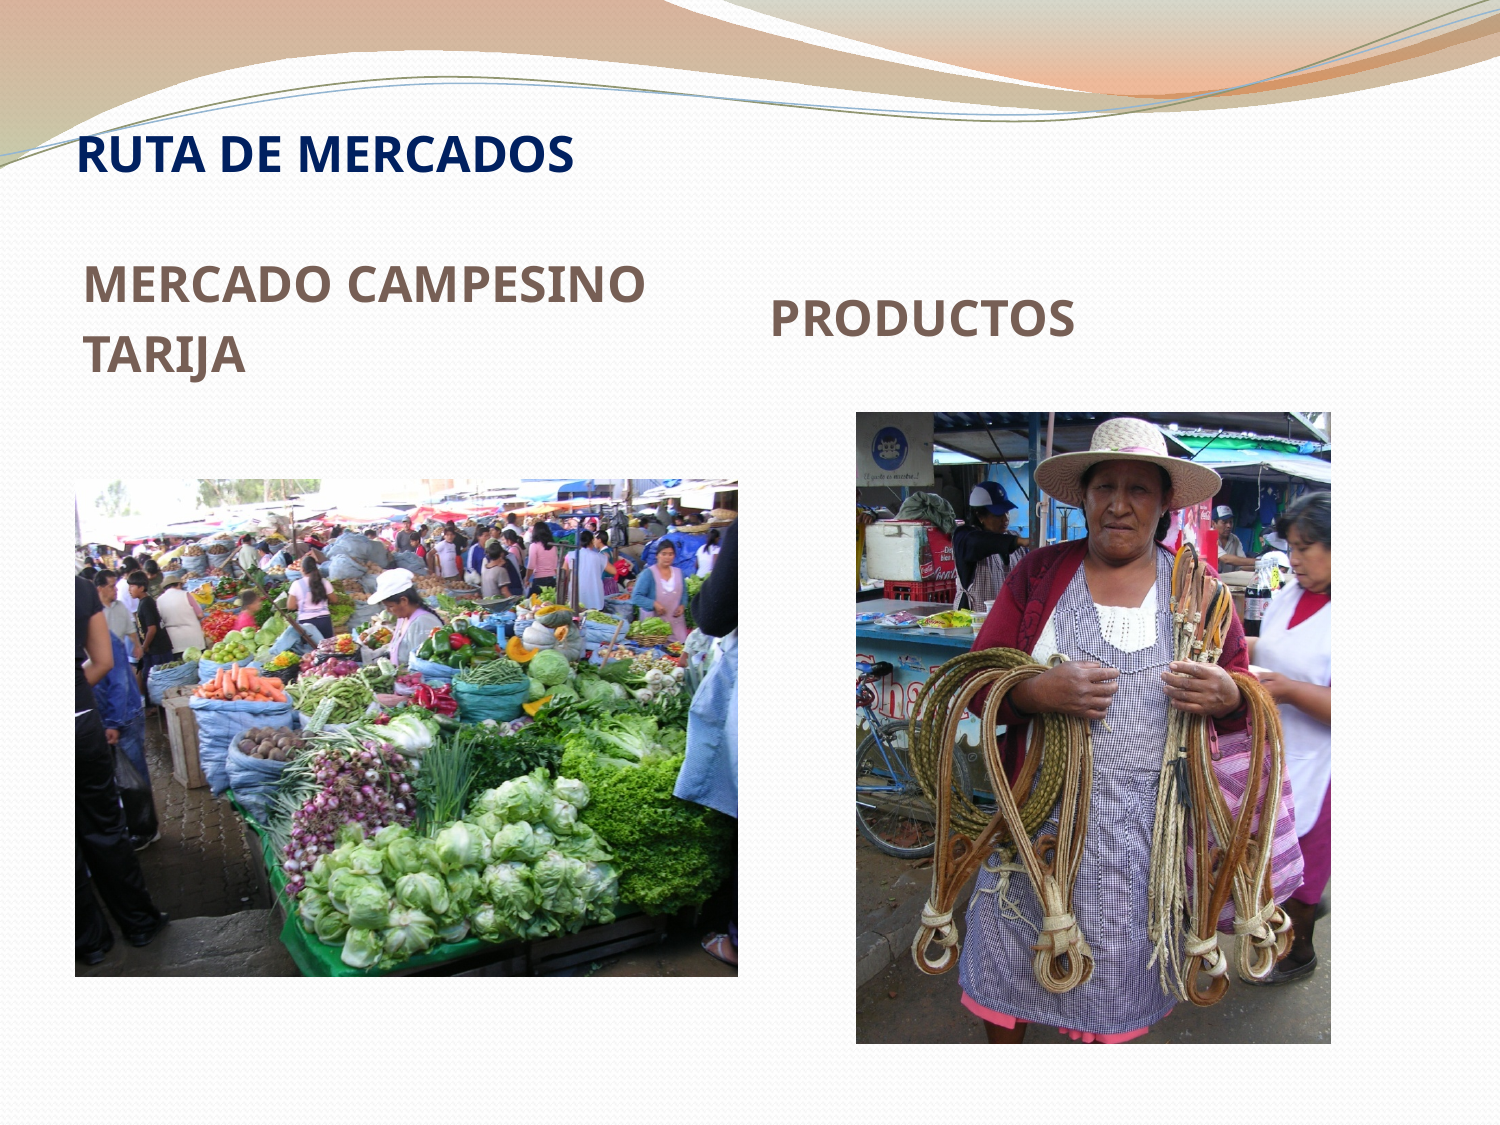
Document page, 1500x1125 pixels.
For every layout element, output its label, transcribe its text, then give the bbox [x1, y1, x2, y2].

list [856, 412, 1331, 1044]
title RUTA DE MERCADOS [75, 115, 1425, 303]
list MERCADO CAMPESINO TARIJA [75, 222, 738, 413]
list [74, 479, 738, 977]
list PRODUCTOS [761, 257, 1425, 375]
